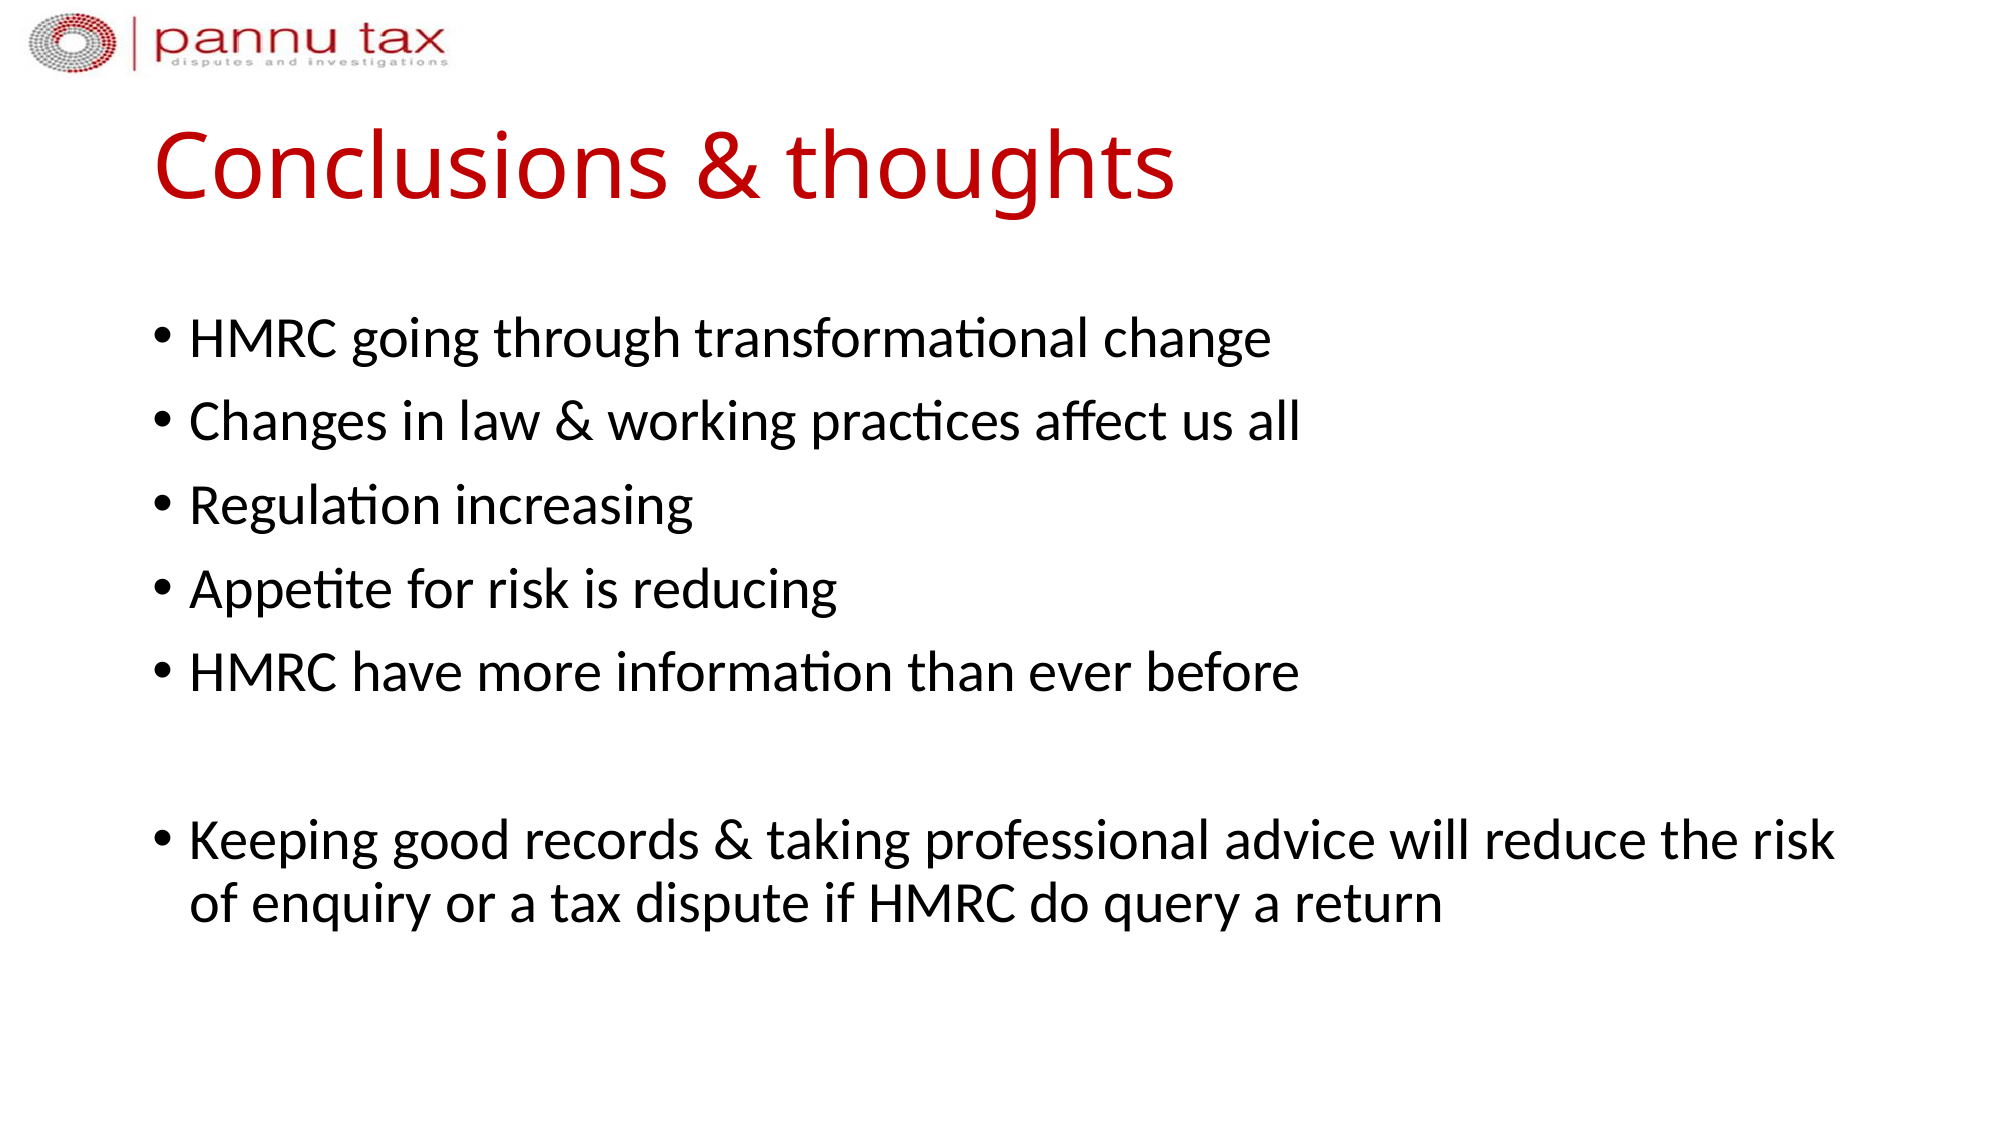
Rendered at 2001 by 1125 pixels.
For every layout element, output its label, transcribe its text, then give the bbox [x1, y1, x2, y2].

picture [0, 0, 477, 86]
list HMRC going through transformational change Changes in law & working practices affect us all Regulation increasing Appetite for risk is reducing HMRC have more information than ever before Keeping good records & taking professional advice will reduce the risk of enquiry or a tax dispute if HMRC do query a return [137, 299, 1863, 1014]
title Conclusions & thoughts [137, 59, 1863, 278]
